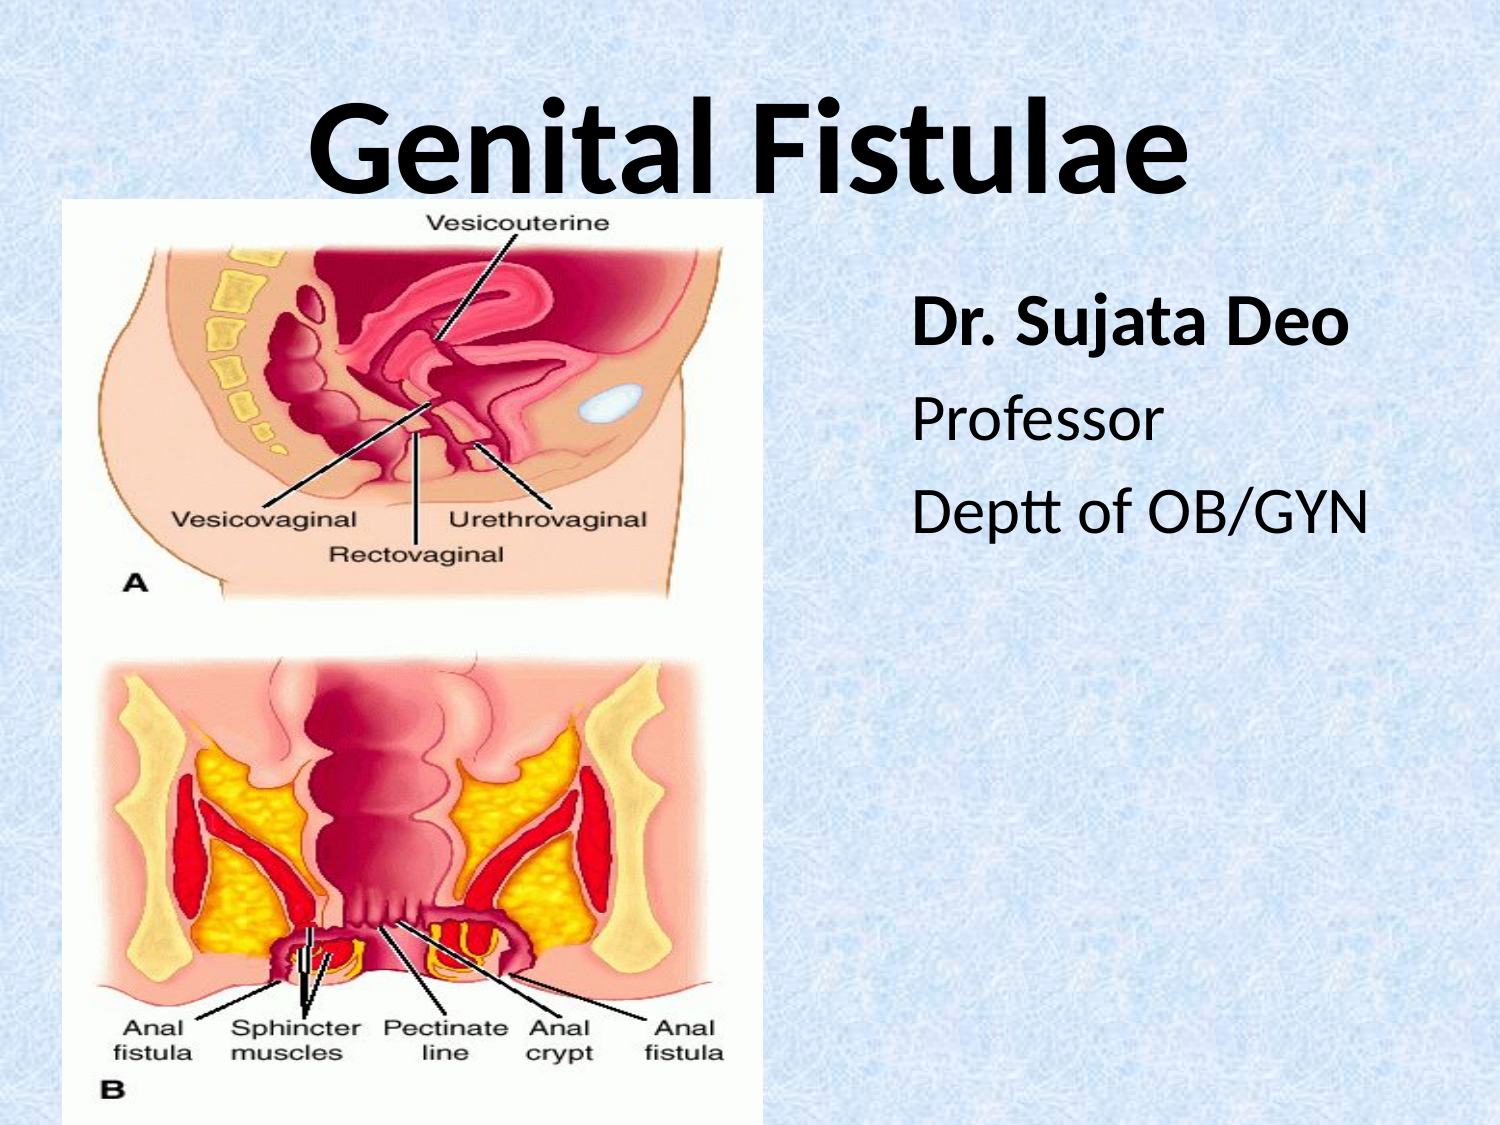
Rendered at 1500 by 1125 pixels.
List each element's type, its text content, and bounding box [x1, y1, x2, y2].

picture [0, 0, 1500, 1125]
list Dr. Sujata Deo Professor Deptt of OB/GYN [766, 262, 1425, 1005]
title Genital Fistulae [75, 45, 1425, 233]
